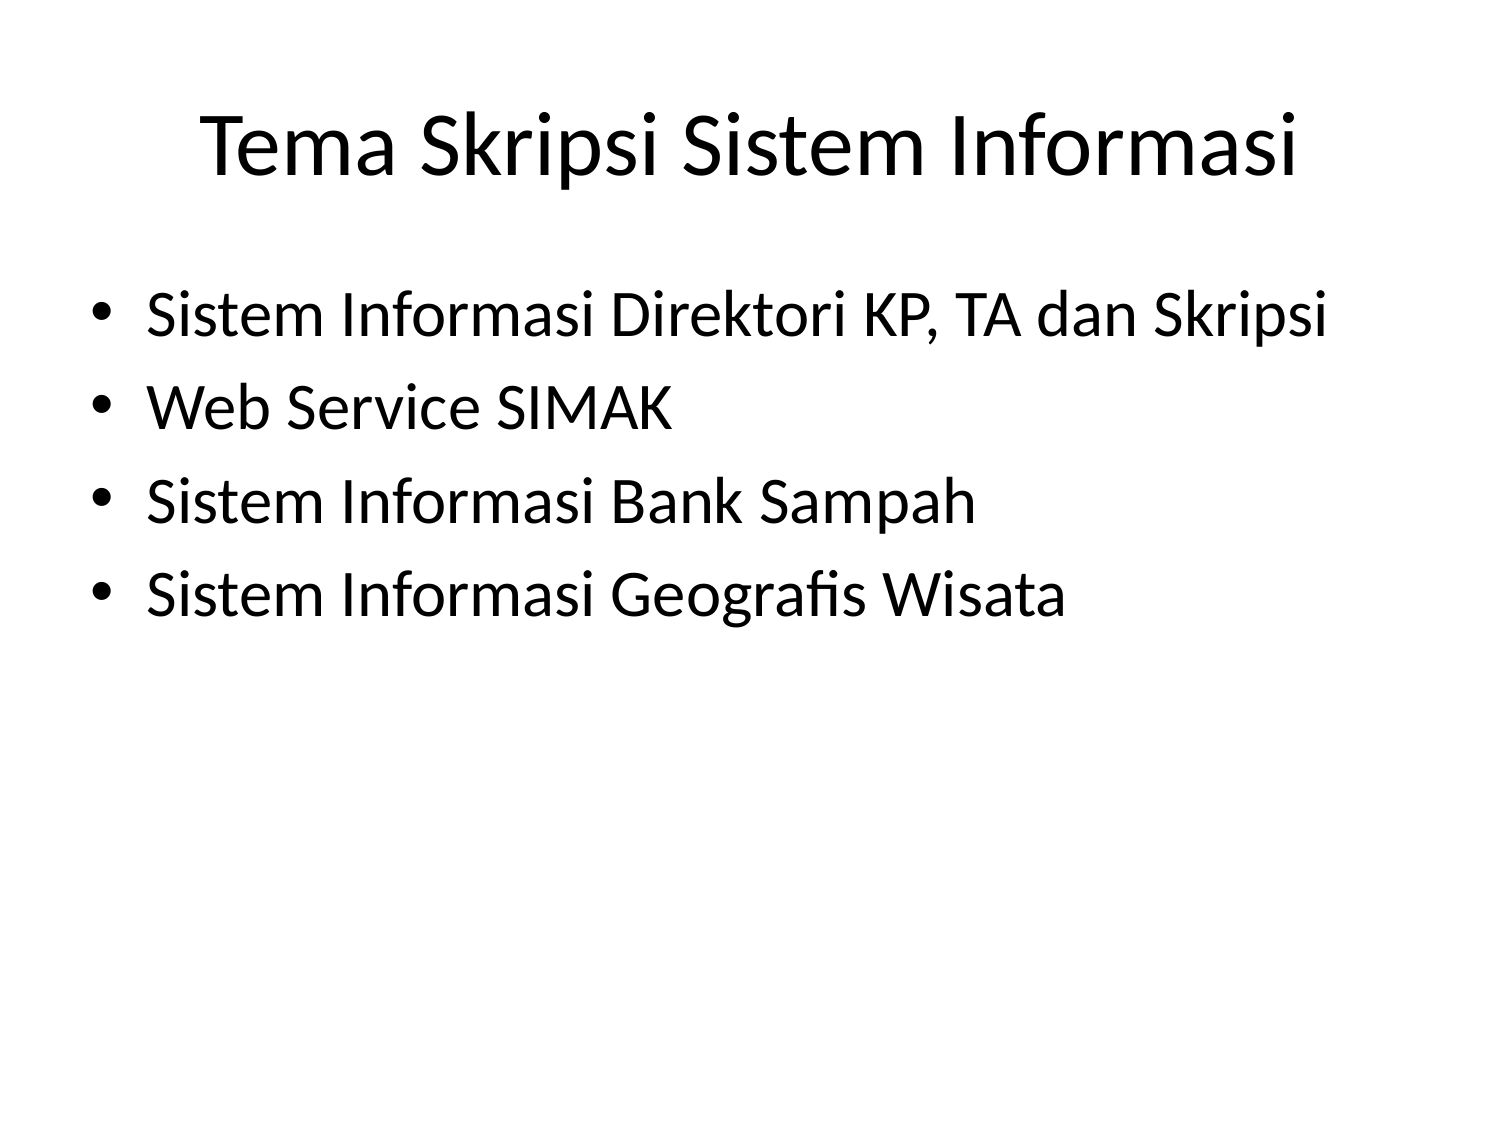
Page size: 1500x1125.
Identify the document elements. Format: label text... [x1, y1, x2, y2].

list Sistem Informasi Direktori KP, TA dan Skripsi Web Service SIMAK Sistem Informasi Bank Sampah Sistem Informasi Geografis Wisata [75, 262, 1425, 1005]
title Tema Skripsi Sistem Informasi [75, 45, 1425, 233]
